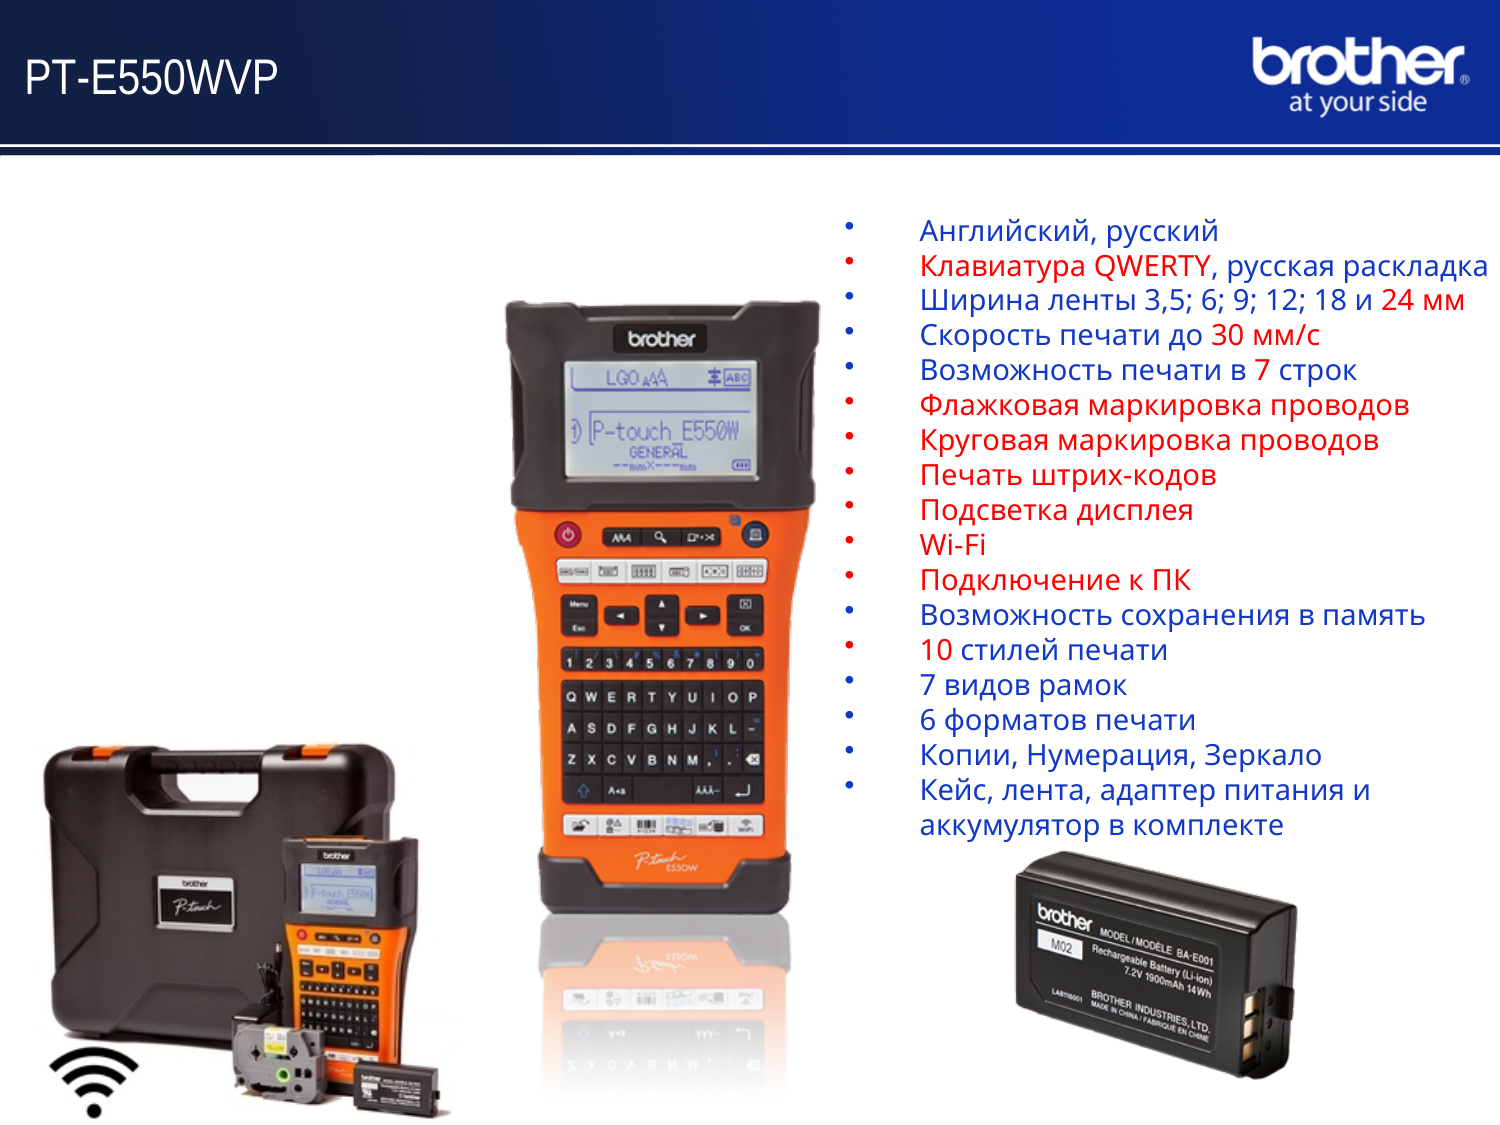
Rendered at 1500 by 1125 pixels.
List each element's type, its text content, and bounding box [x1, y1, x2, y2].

title PT-E550WVP [9, 0, 1130, 150]
text_box Английский, русский Клавиатура QWERTY, русская раскладка Ширина ленты 3,5; 6; 9; 12; 18 и 24 мм Скорость печати до 30 мм/с Возможность печати в 7 строк Флажковая маркировка проводов Круговая маркировка проводов Печать штрих-кодов Подсветка дисплея Wi-Fi Подключение к ПК Возможность сохранения в память 10 стилей печати 7 видов рамок 6 форматов печати Копии, Нумерация, Зеркало Кейс, лента, адаптер питания и аккумулятор в комплекте [830, 169, 1500, 650]
picture [0, 0, 1500, 156]
picture [0, 244, 1500, 1125]
